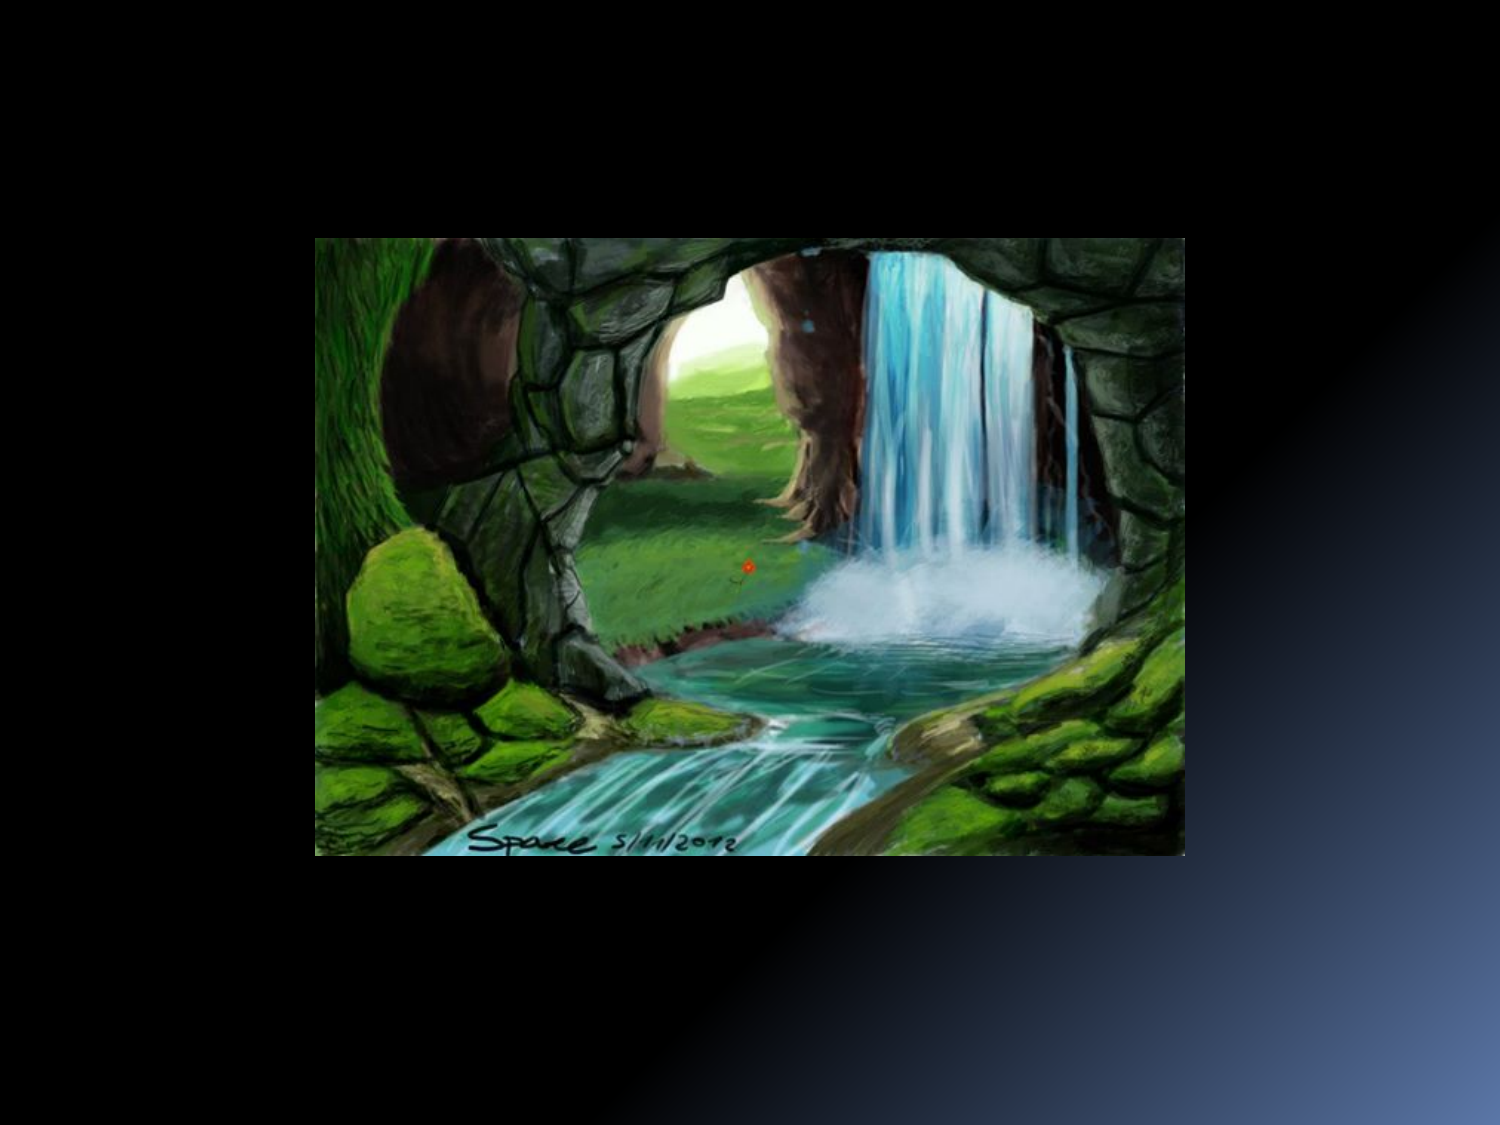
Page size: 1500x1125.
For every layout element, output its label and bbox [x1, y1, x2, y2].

text_box [0, 0, 1500, 1125]
picture [314, 238, 1186, 857]
